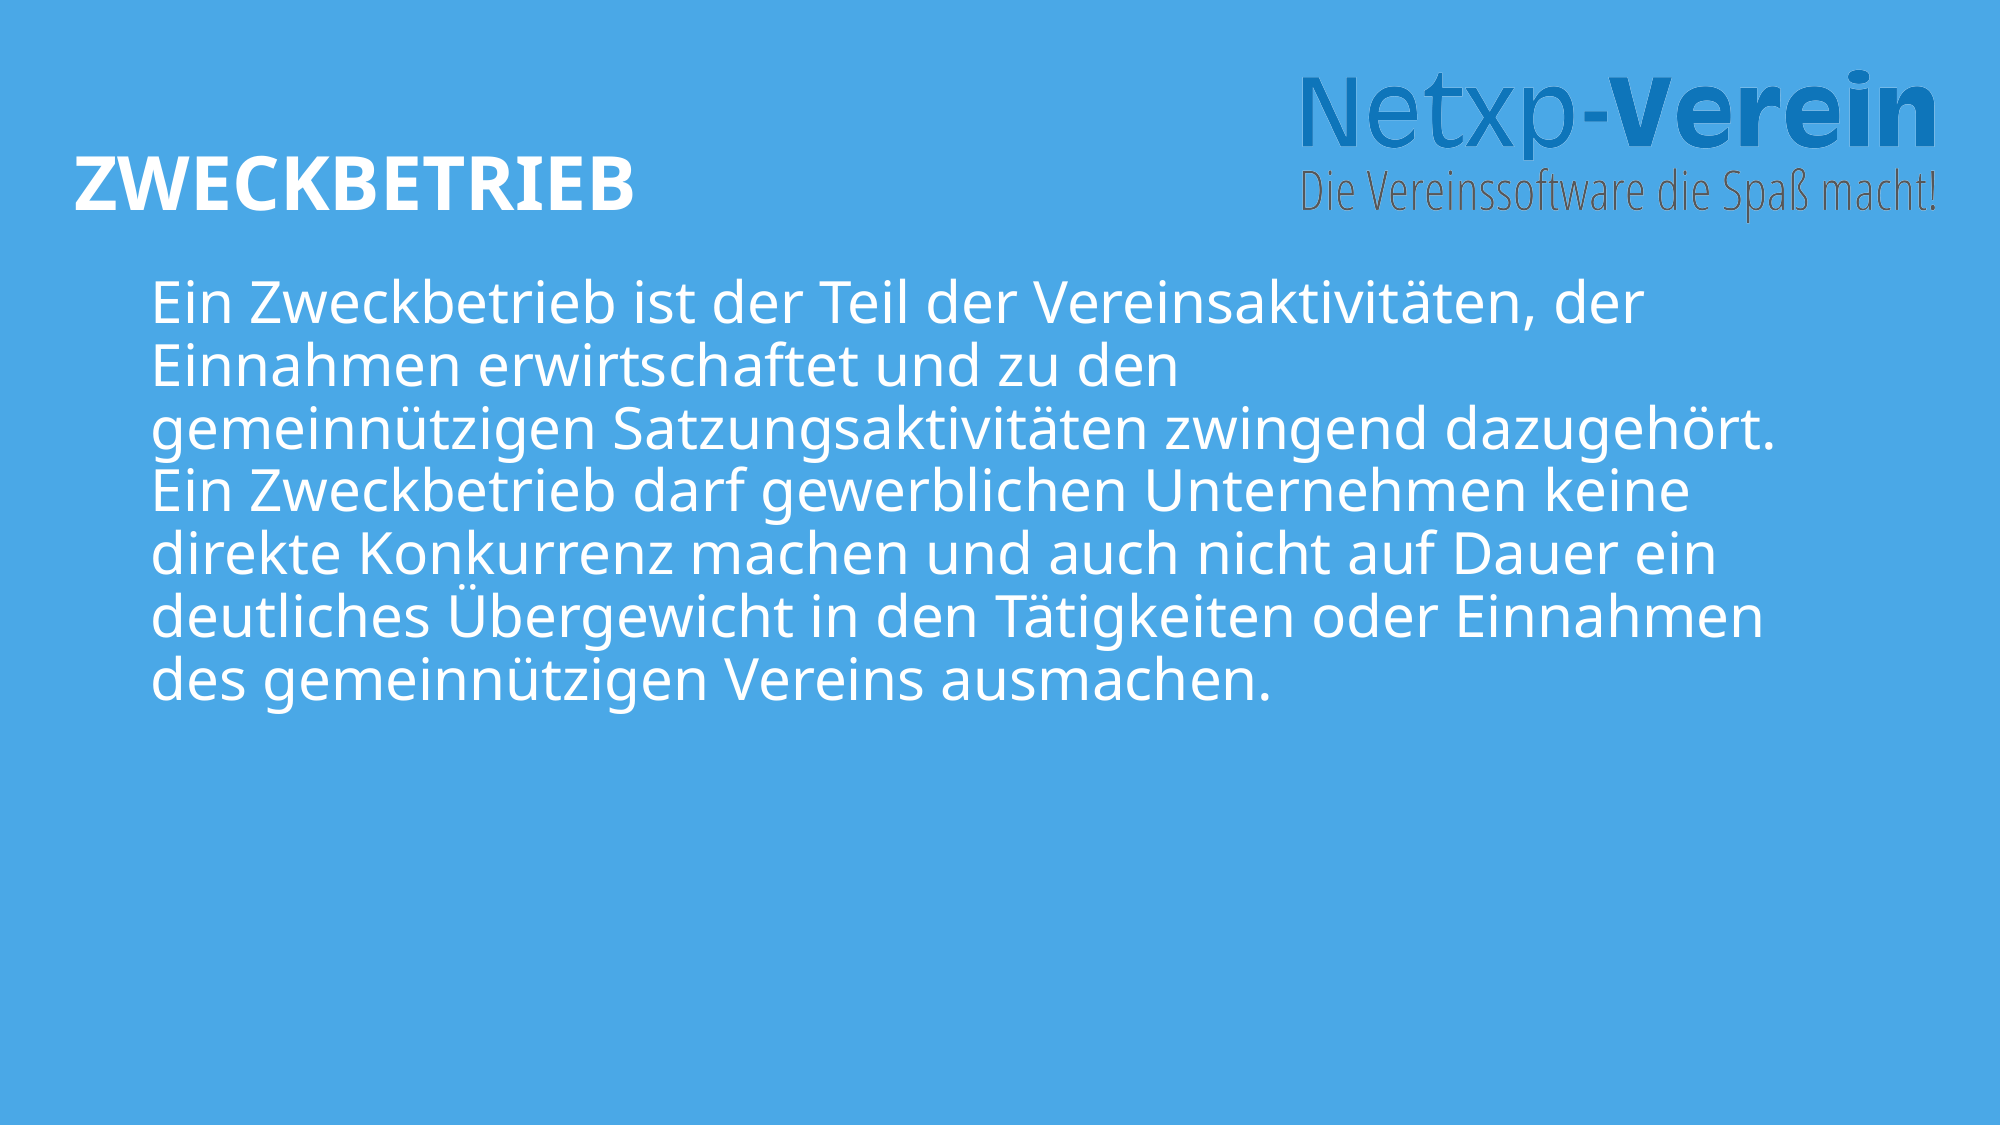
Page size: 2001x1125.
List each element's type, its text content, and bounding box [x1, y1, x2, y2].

picture [1300, 62, 1941, 227]
text_box Ein Zweckbetrieb ist der Teil der Vereinsaktivitäten, der Einnahmen erwirtschaftet und zu den gemeinnützigen Satzungsaktivitäten zwingend dazugehört. Ein Zweckbetrieb darf gewerblichen Unternehmen keine direkte Konkurrenz machen und auch nicht auf Dauer ein deutliches Übergewicht in den Tätigkeiten oder Einnahmen des gemeinnützigen Vereins ausmachen. [135, 265, 1861, 1044]
title Zweckbetrieb [59, 98, 1460, 262]
